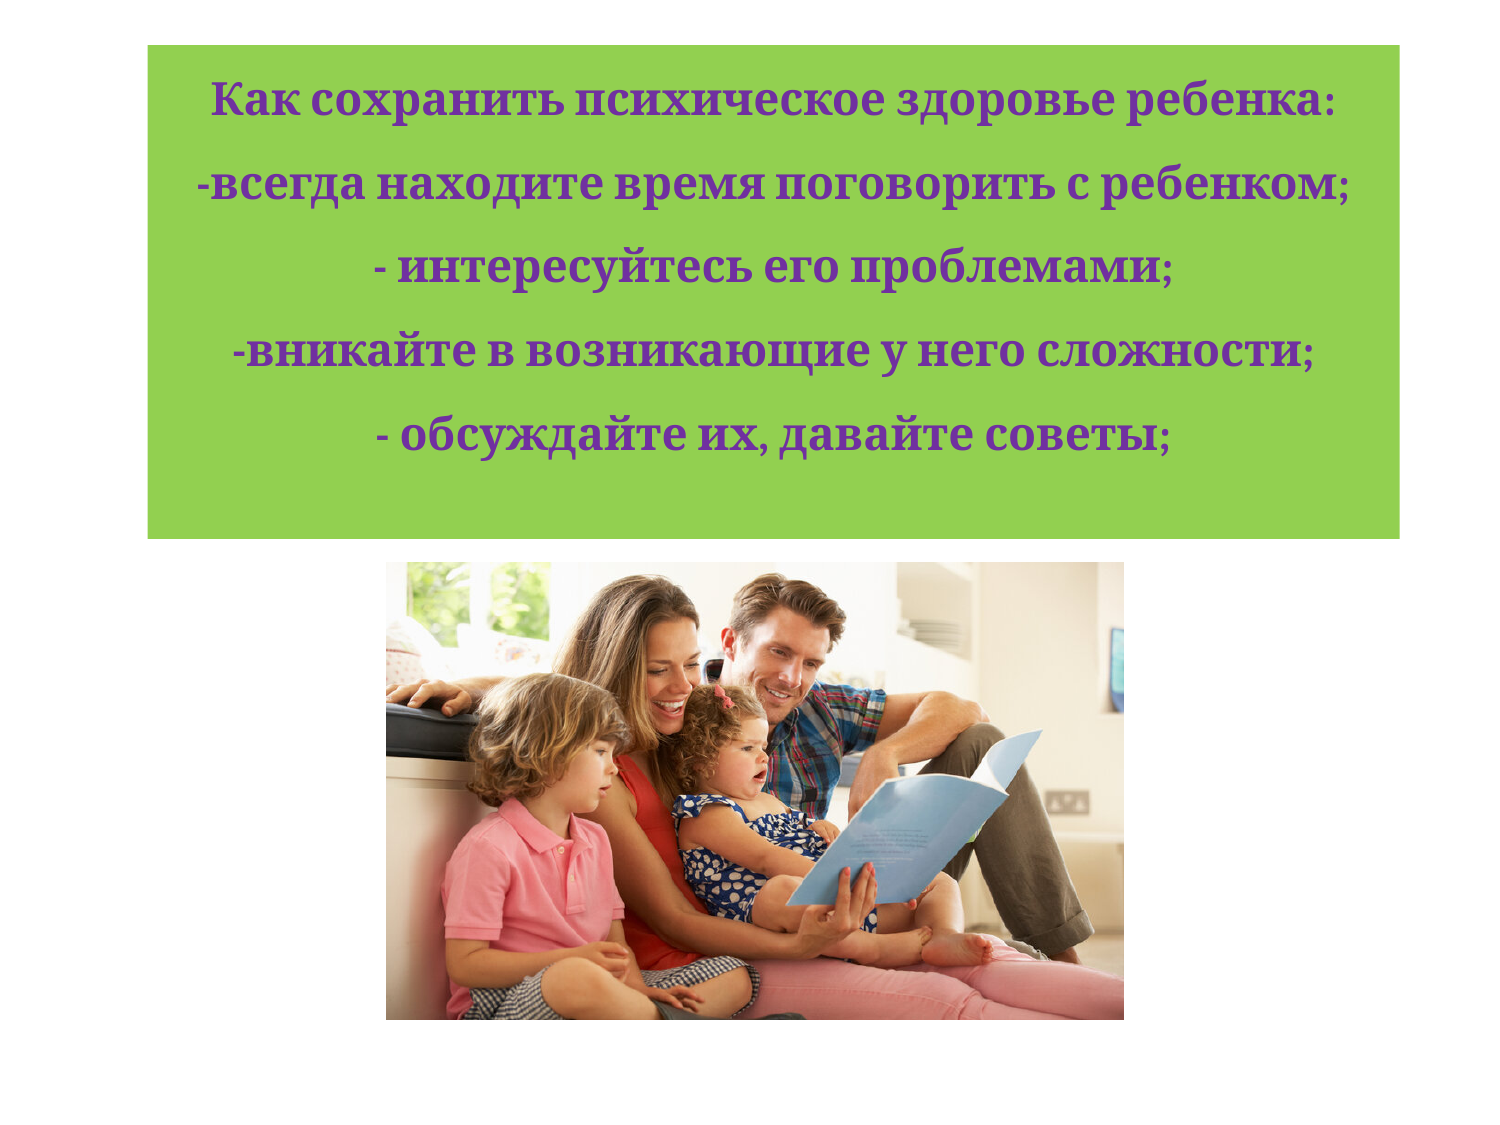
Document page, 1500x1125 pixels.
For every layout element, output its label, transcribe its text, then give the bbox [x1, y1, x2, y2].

picture [386, 562, 1124, 1020]
title Как сохранить психическое здоровье ребенка: -всегда находите время поговорить с ребенком; - интересуйтесь его проблемами; -вникайте в возникающие у него сложности; - обсуждайте их, давайте советы; [147, 45, 1400, 539]
